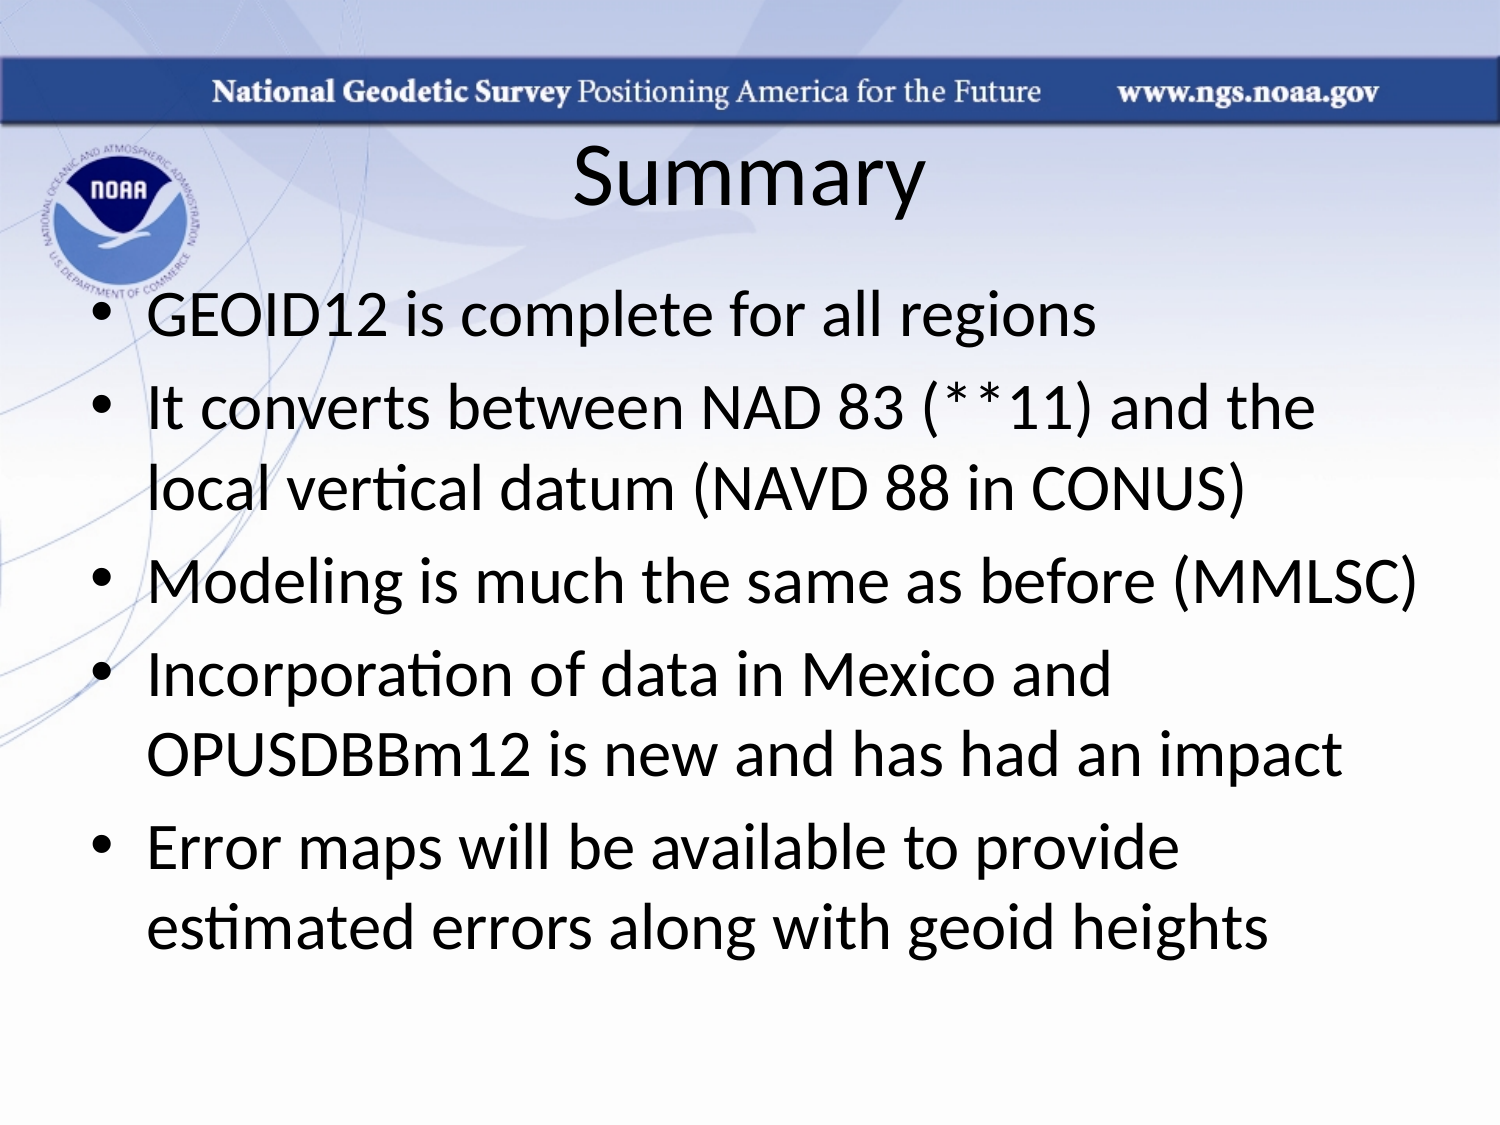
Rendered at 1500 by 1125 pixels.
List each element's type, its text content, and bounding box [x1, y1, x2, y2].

list GEOID12 is complete for all regions It converts between NAD 83 (**11) and the local vertical datum (NAVD 88 in CONUS) Modeling is much the same as before (MMLSC) Incorporation of data in Mexico and OPUSDBBm12 is new and has had an impact Error maps will be available to provide estimated errors along with geoid heights [75, 262, 1450, 1005]
title Summary [75, 75, 1425, 262]
picture [0, 0, 1500, 1125]
